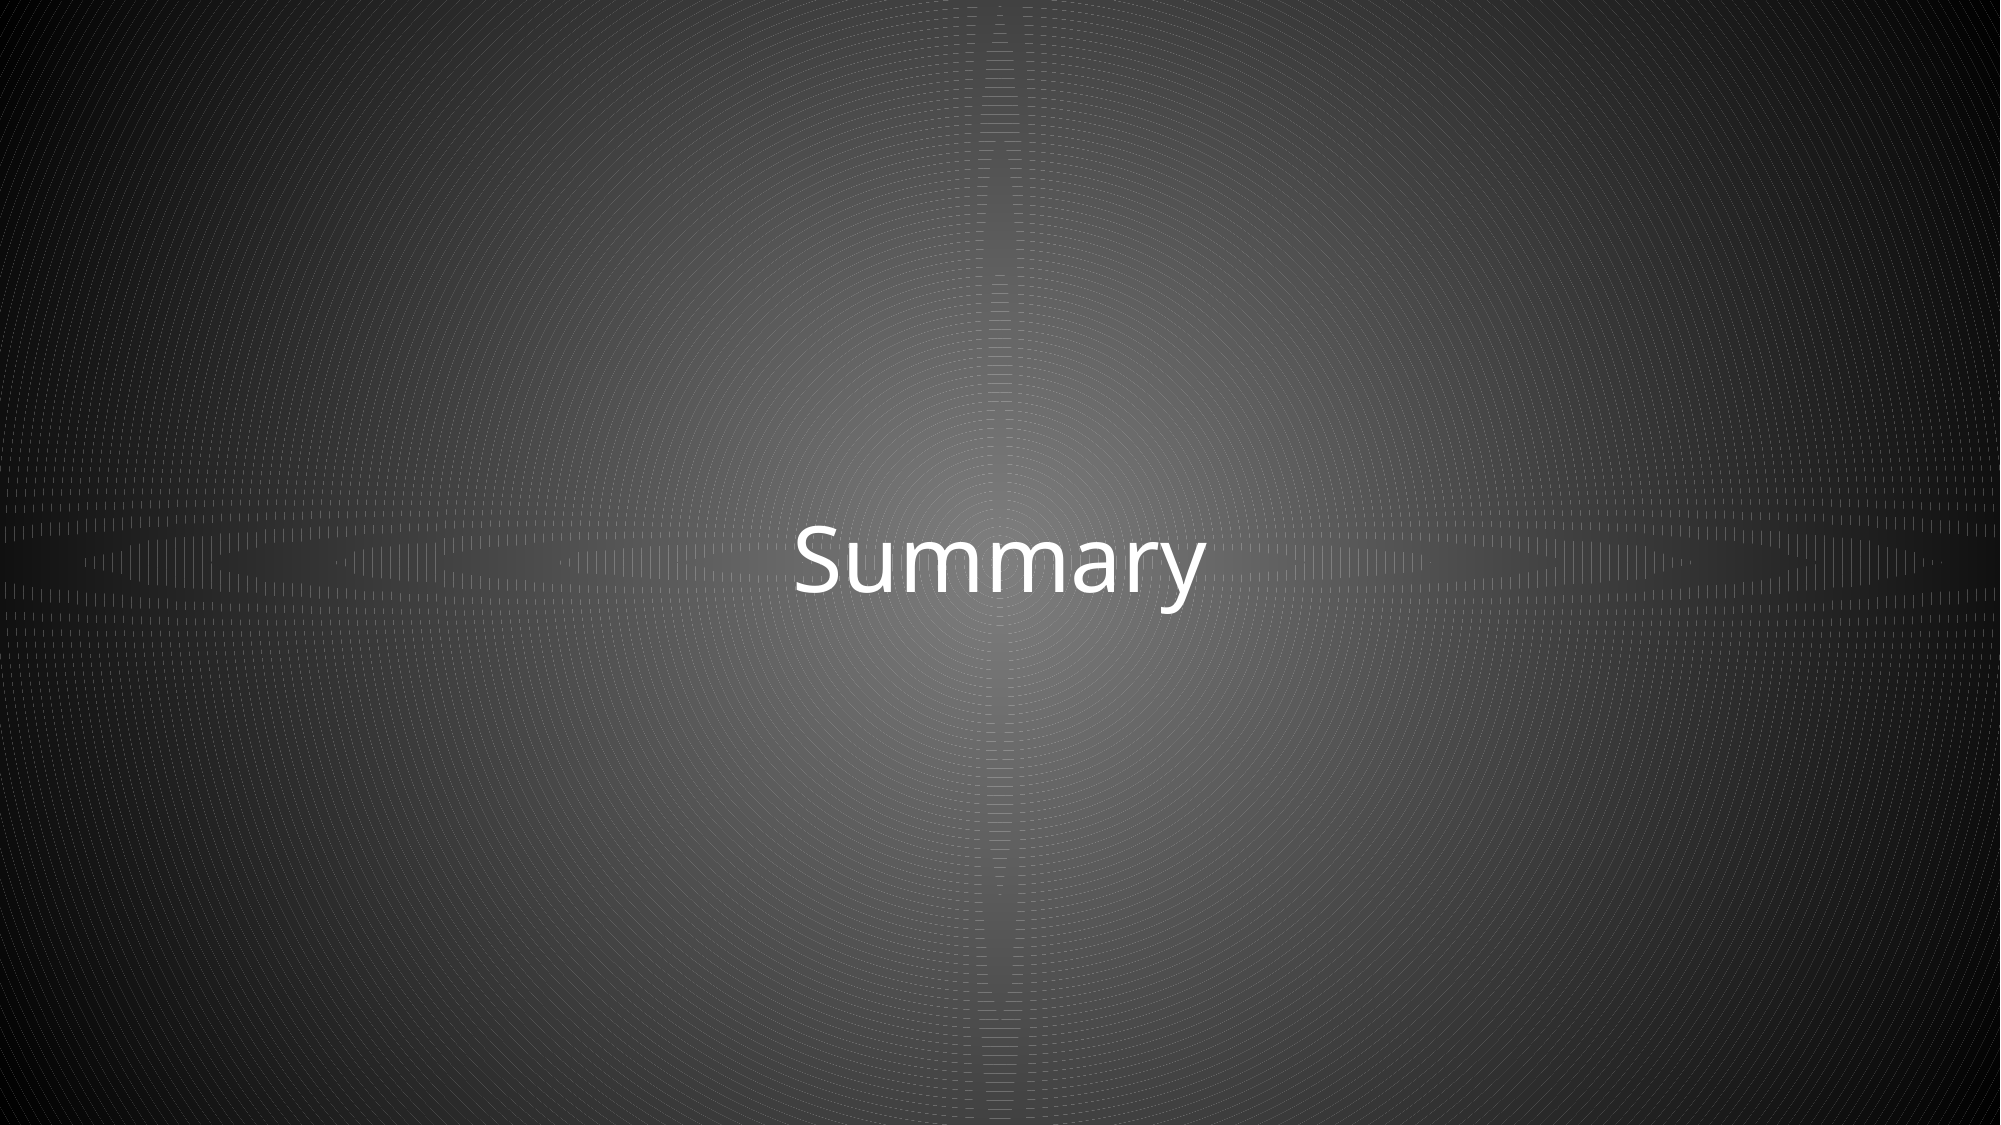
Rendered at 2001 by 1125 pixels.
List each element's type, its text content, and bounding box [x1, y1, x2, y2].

title Summary [137, 453, 1863, 672]
